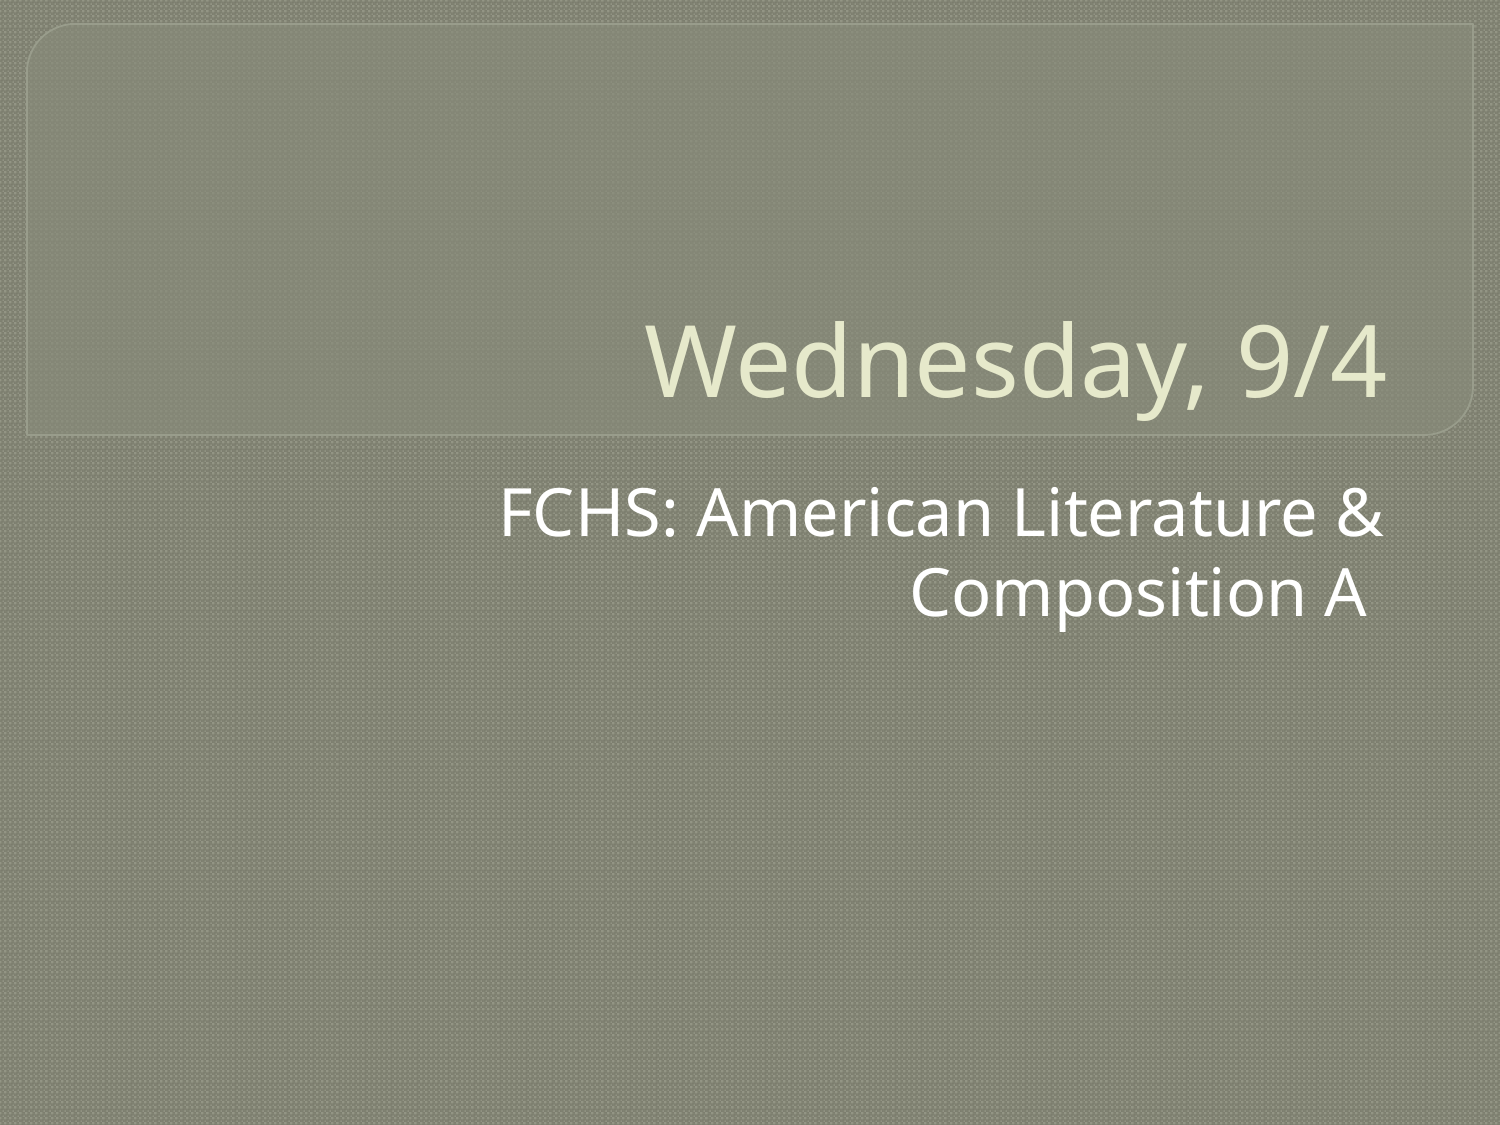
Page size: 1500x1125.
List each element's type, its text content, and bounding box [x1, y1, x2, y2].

subtitle FCHS: American Literature & Composition A [350, 462, 1427, 750]
title Wednesday, 9/4 [76, 62, 1427, 425]
